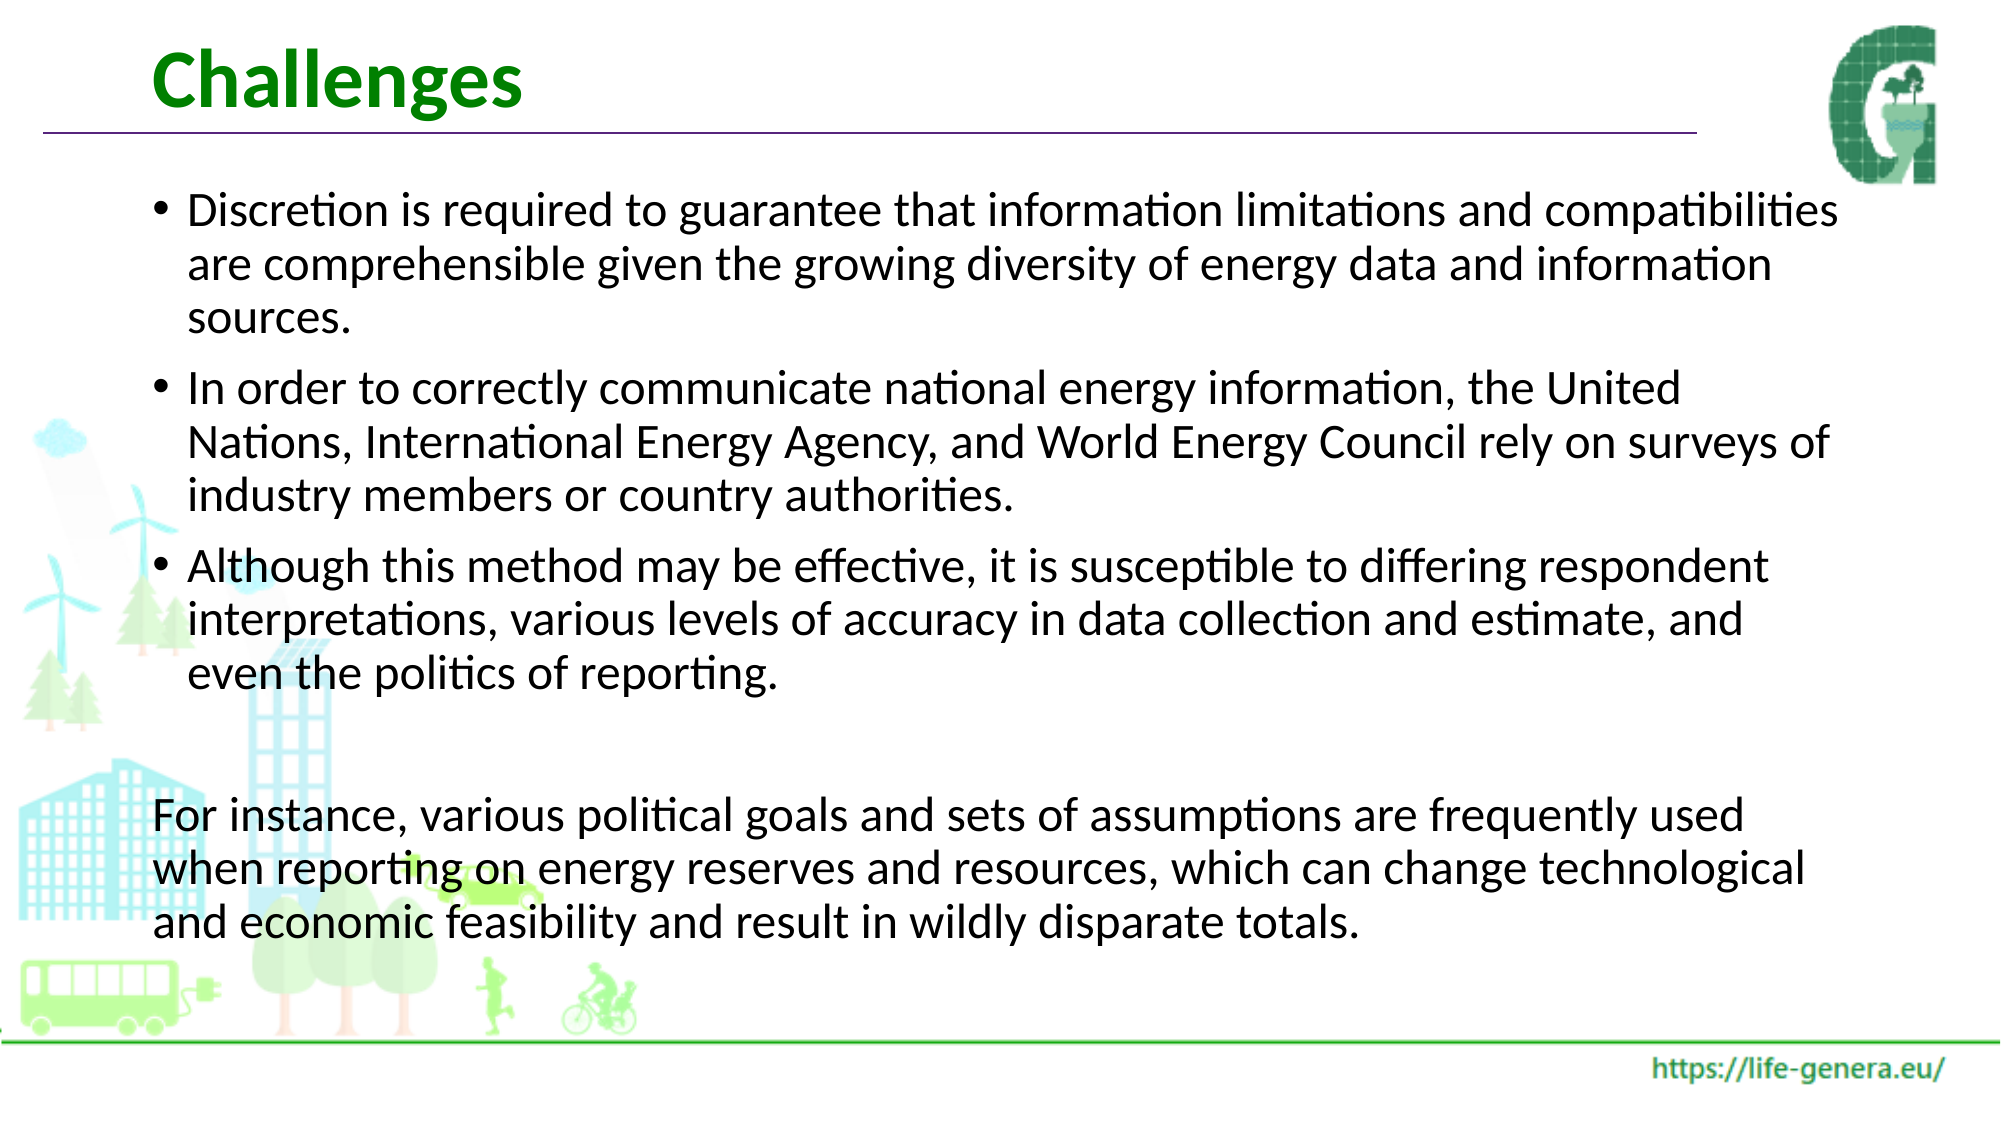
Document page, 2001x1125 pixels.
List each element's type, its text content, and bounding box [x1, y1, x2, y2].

list Discretion is required to guarantee that information limitations and compatibilities are comprehensible given the growing diversity of energy data and information sources. In order to correctly communicate national energy information, the United Nations, International Energy Agency, and World Energy Council rely on surveys of industry members or country authorities. Although this method may be effective, it is susceptible to differing respondent interpretations, various levels of accuracy in data collection and estimate, and even the politics of reporting. For instance, various political goals and sets of assumptions are frequently used when reporting on energy reserves and resources, which can change technological and economic feasibility and result in wildly disparate totals. [137, 176, 1863, 959]
title Challenges [137, 17, 1443, 144]
picture [0, 0, 2001, 1125]
